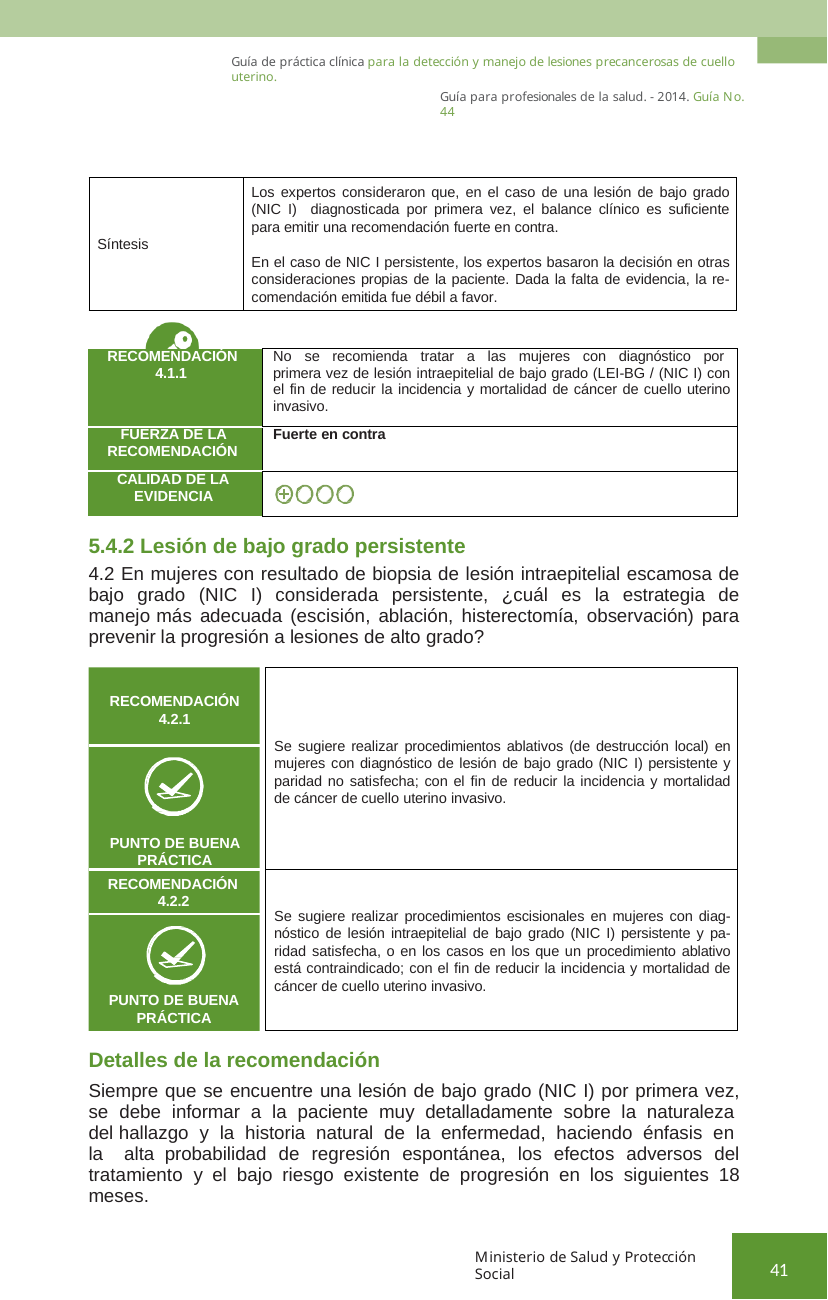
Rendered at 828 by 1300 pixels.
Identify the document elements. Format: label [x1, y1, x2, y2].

table_cell [263, 472, 737, 516]
table_cell [88, 428, 262, 470]
text_box [88, 177, 738, 311]
text_box [0, 0, 827, 64]
text_box [86, 532, 741, 1031]
text_box [472, 1247, 716, 1283]
text_box [229, 54, 754, 120]
table_header [88, 349, 262, 426]
table_cell [263, 427, 737, 471]
text_box [86, 1046, 741, 1206]
table_header [263, 349, 737, 426]
table_cell [88, 472, 262, 516]
text_box [732, 1232, 827, 1300]
text_box [142, 319, 202, 349]
